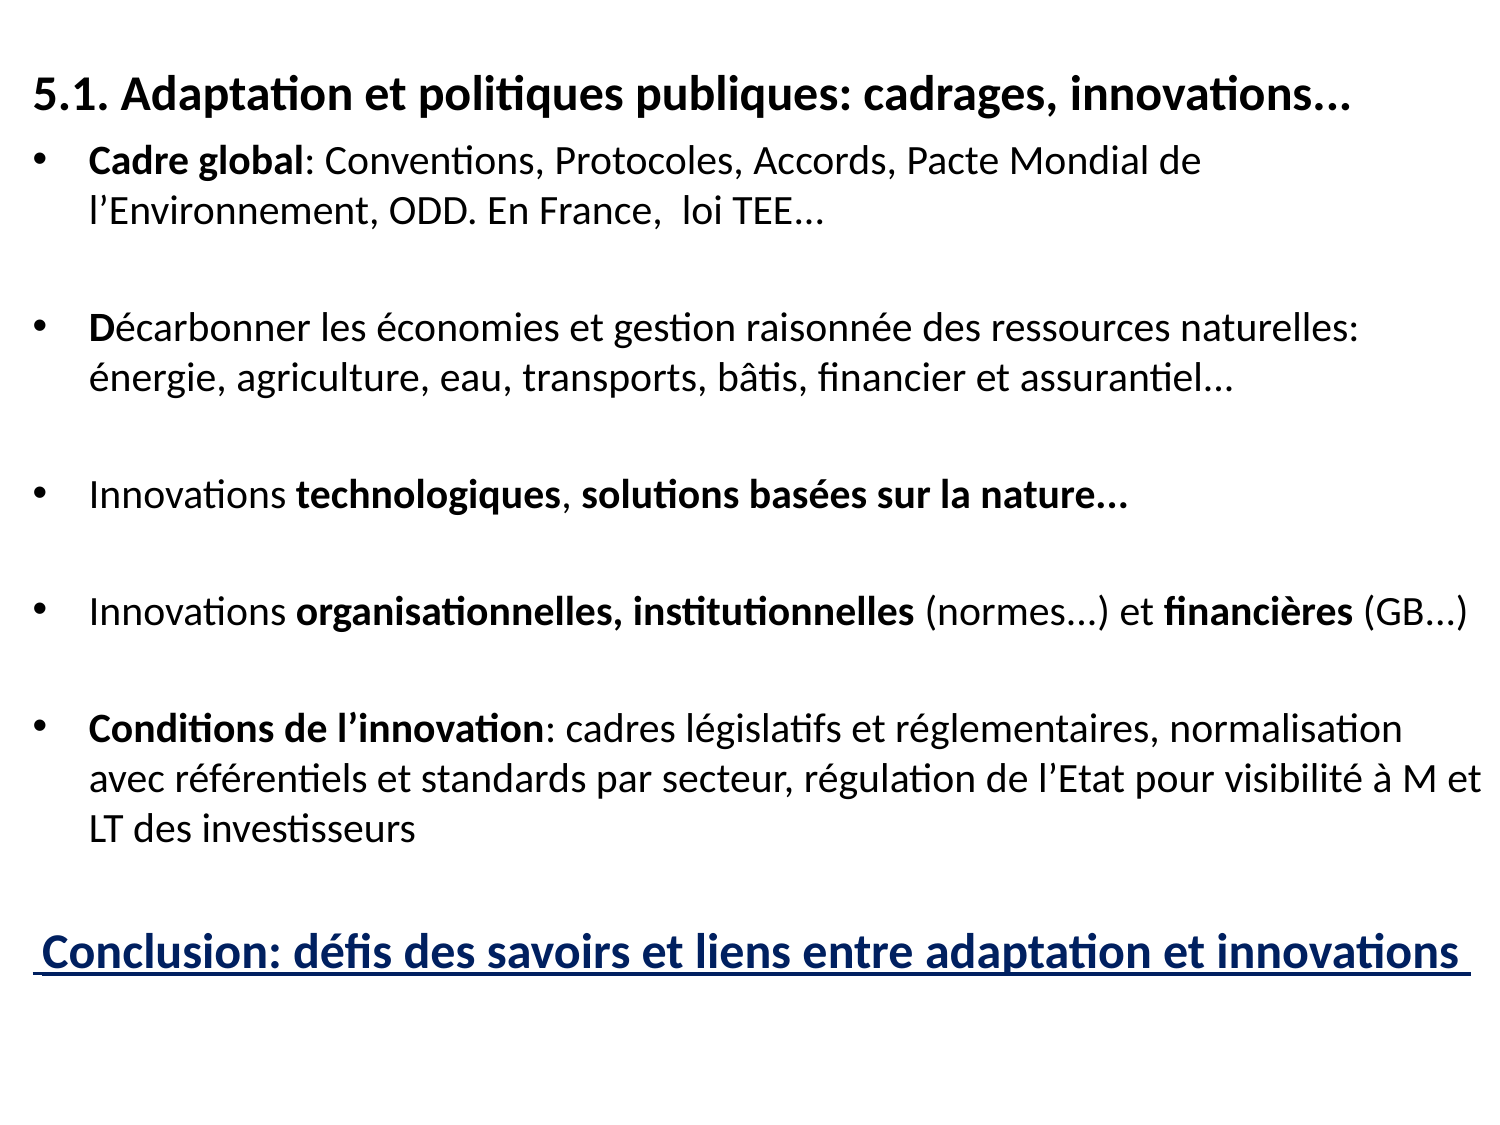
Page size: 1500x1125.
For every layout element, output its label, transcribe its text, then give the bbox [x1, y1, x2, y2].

list Cadre global: Conventions, Protocoles, Accords, Pacte Mondial de l’Environnement, ODD. En France, loi TEE... Décarbonner les économies et gestion raisonnée des ressources naturelles: énergie, agriculture, eau, transports, bâtis, financier et assurantiel... Innovations technologiques, solutions basées sur la nature... Innovations organisationnelles, institutionnelles (normes...) et financières (GB...) Conditions de l’innovation: cadres législatifs et réglementaires, normalisation avec référentiels et standards par secteur, régulation de l’Etat pour visibilité à M et LT des investisseurs Conclusion: défis des savoirs et liens entre adaptation et innovations [17, 125, 1500, 1125]
title 5.1. Adaptation et politiques publiques: cadrages, innovations... [17, 19, 1425, 125]
